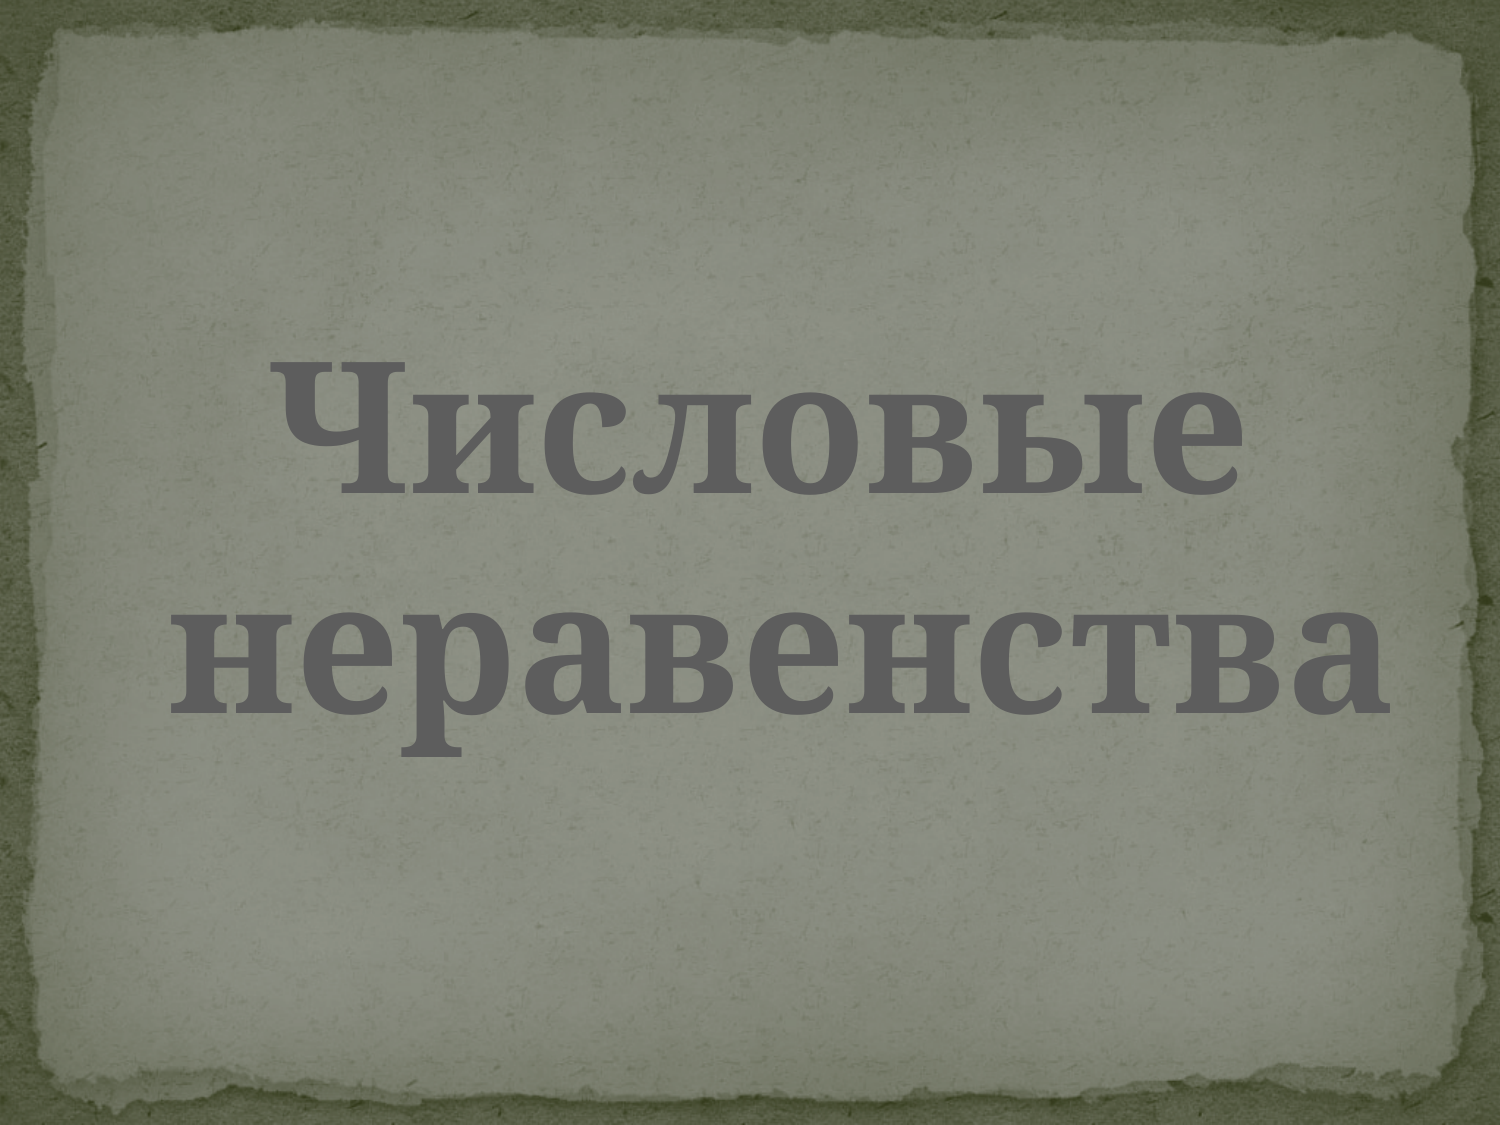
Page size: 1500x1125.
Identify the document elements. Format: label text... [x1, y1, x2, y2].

text_box Числовые неравенства [153, 302, 1413, 893]
